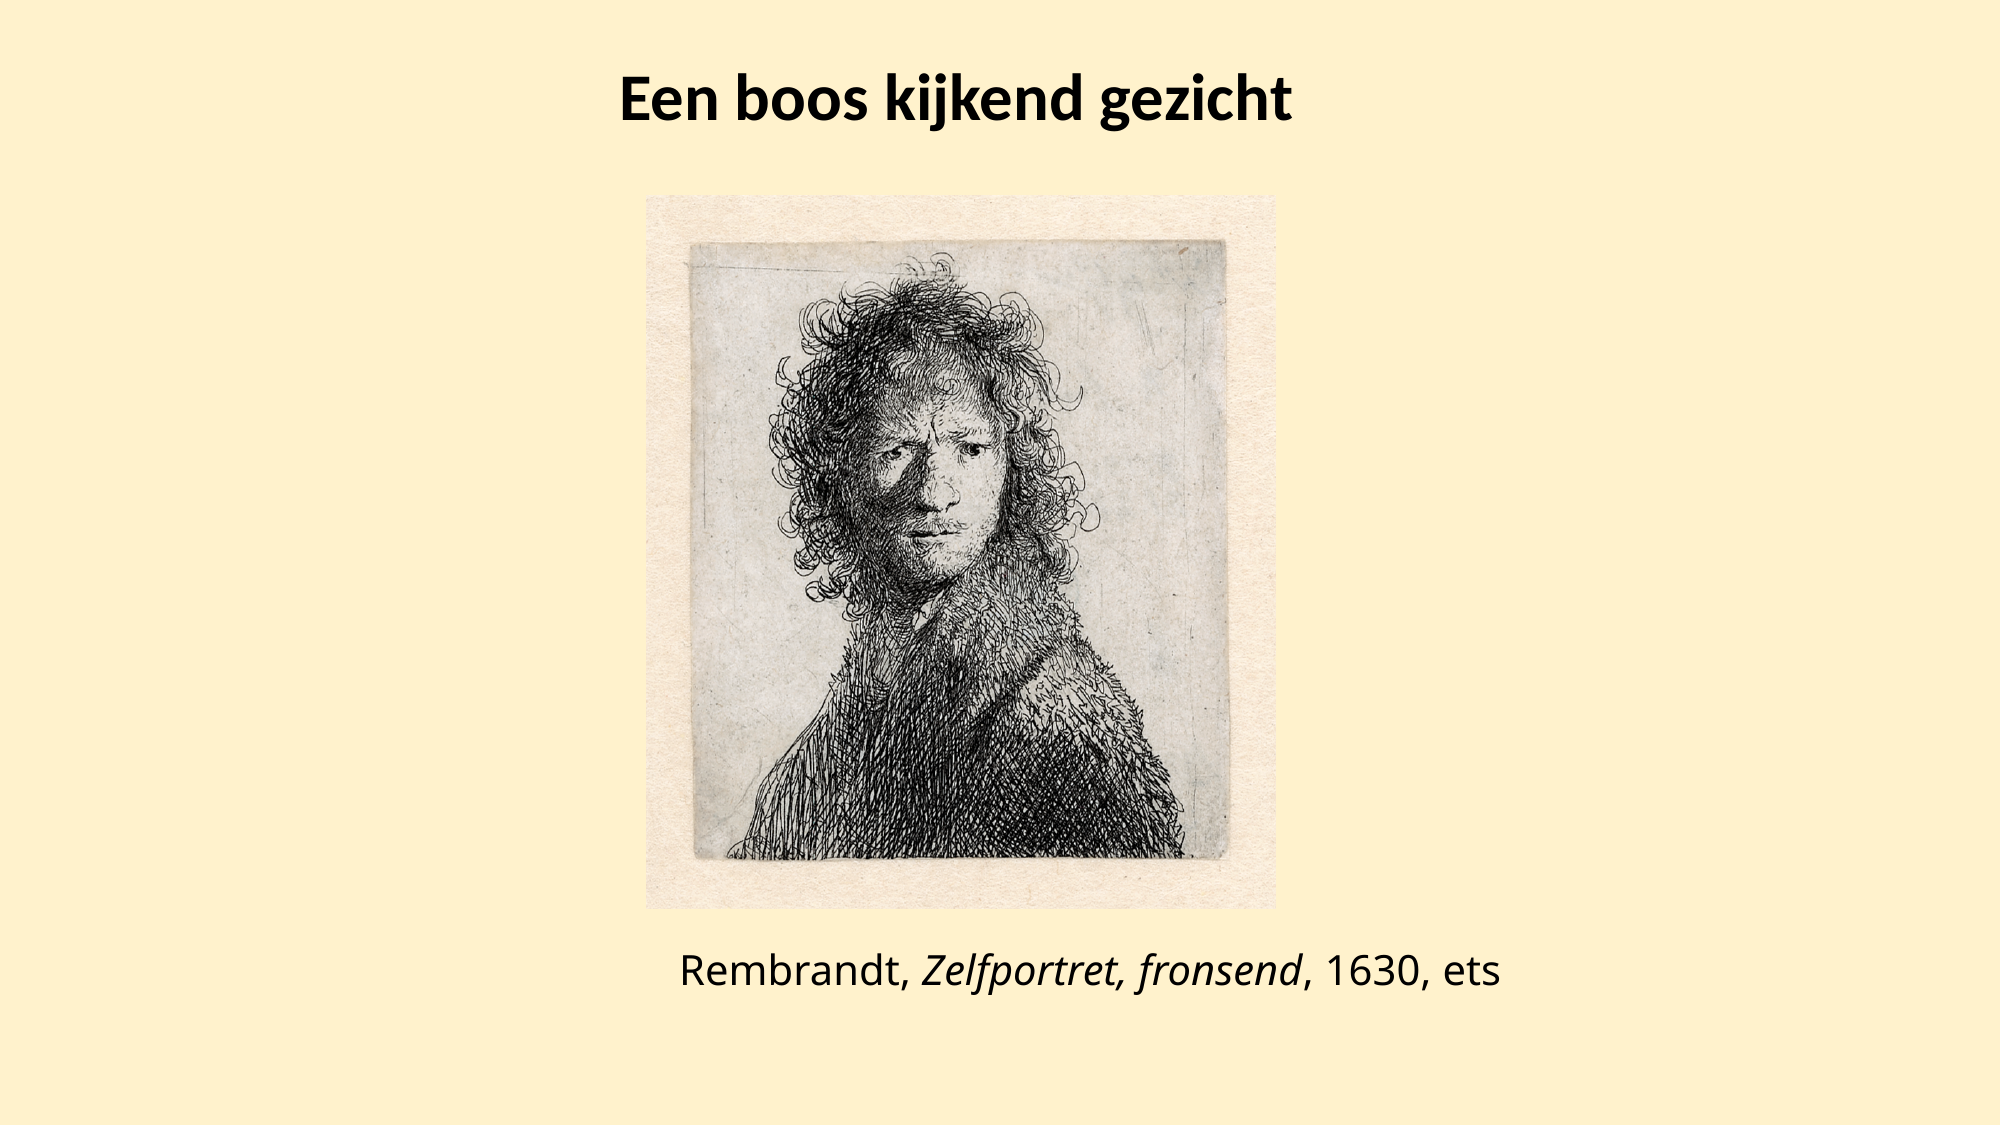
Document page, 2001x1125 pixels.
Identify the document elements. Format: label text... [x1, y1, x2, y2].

text_box Een boos kijkend gezicht [604, 46, 1782, 142]
title Rembrandt, Zelfportret, fronsend, 1630, ets [137, 921, 1863, 1074]
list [646, 195, 1276, 909]
